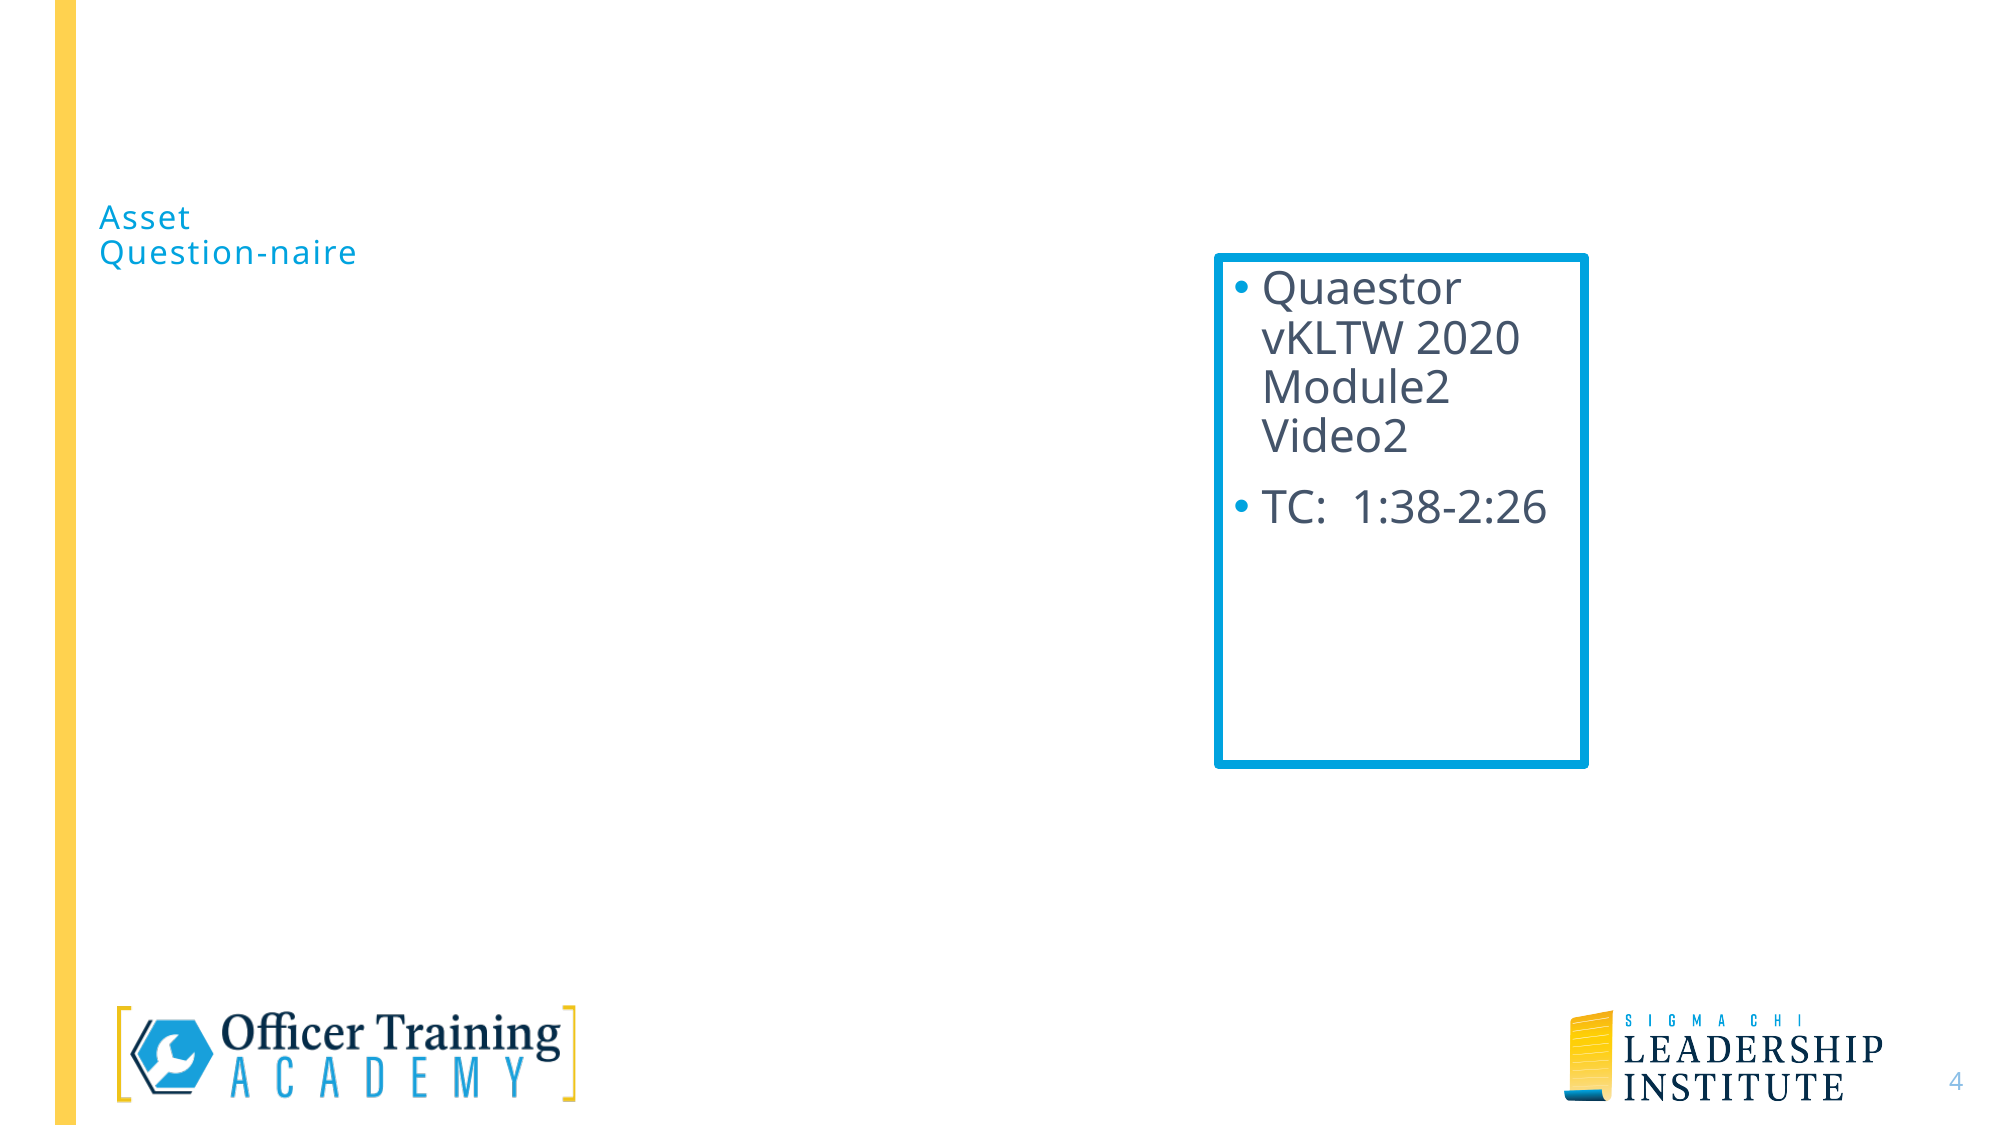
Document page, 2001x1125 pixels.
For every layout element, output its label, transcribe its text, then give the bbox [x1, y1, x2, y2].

title Asset Question-naire [84, 172, 382, 280]
picture [1560, 1002, 1890, 1111]
list Quaestor vKLTW 2020 Module2 Video2 TC: 1:38-2:26 [1218, 257, 1585, 765]
slide_number 5 [1881, 1046, 1979, 1107]
